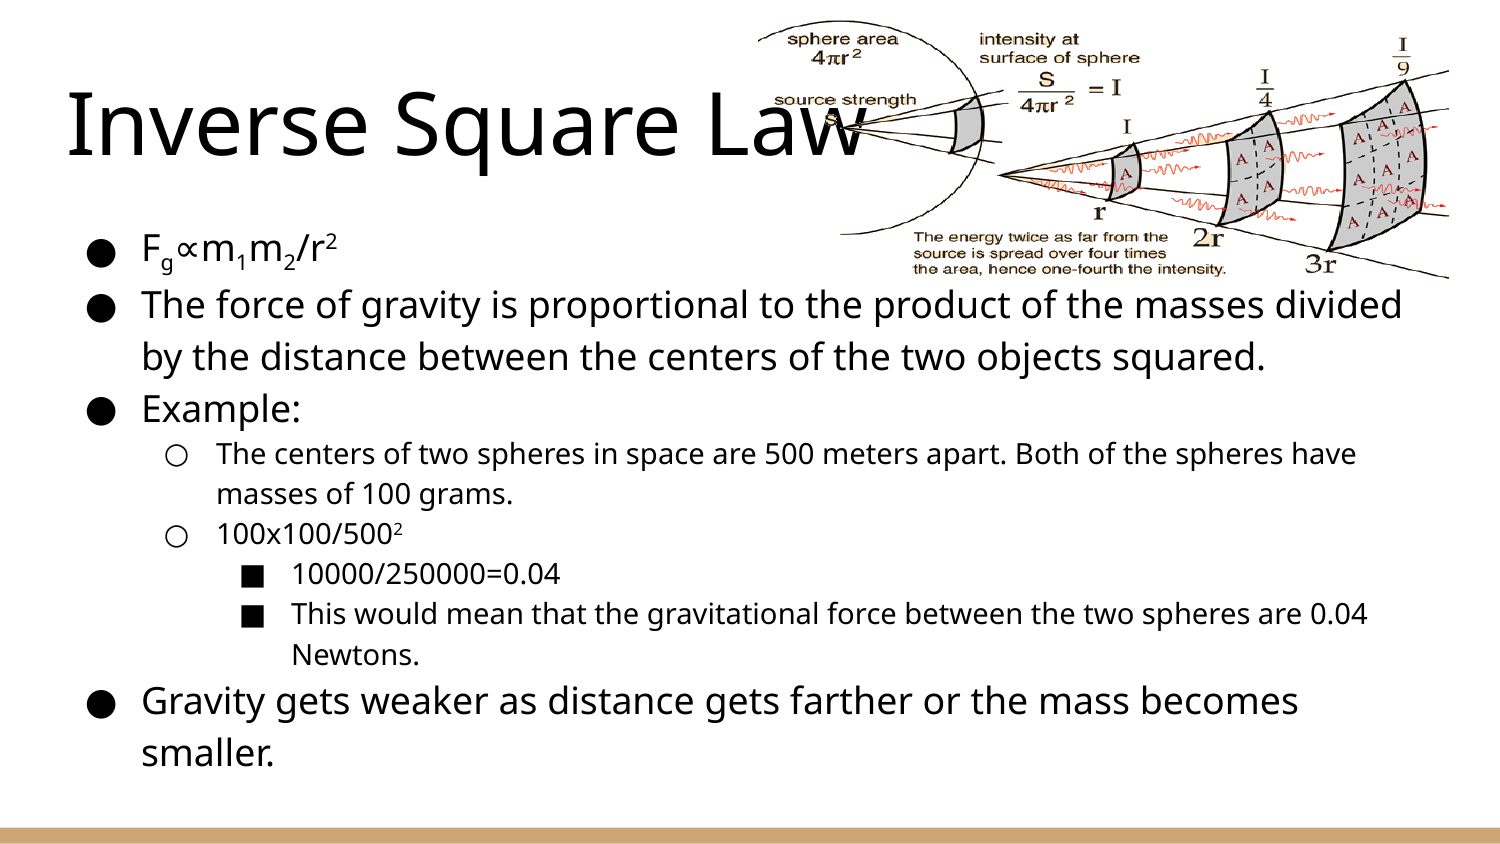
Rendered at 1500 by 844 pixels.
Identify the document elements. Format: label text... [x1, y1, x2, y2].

title Inverse Square Law [51, 51, 753, 189]
picture [758, 9, 1450, 288]
list Fg∝m1m2/r2 The force of gravity is proportional to the product of the masses divided by the distance between the centers of the two objects squared. Example: The centers of two spheres in space are 500 meters apart. Both of the spheres have masses of 100 grams. 100x100/5002 10000/250000=0.04 This would mean that the gravitational force between the two spheres are 0.04 Newtons. Gravity gets weaker as distance gets farther or the mass becomes smaller. [51, 200, 1449, 752]
